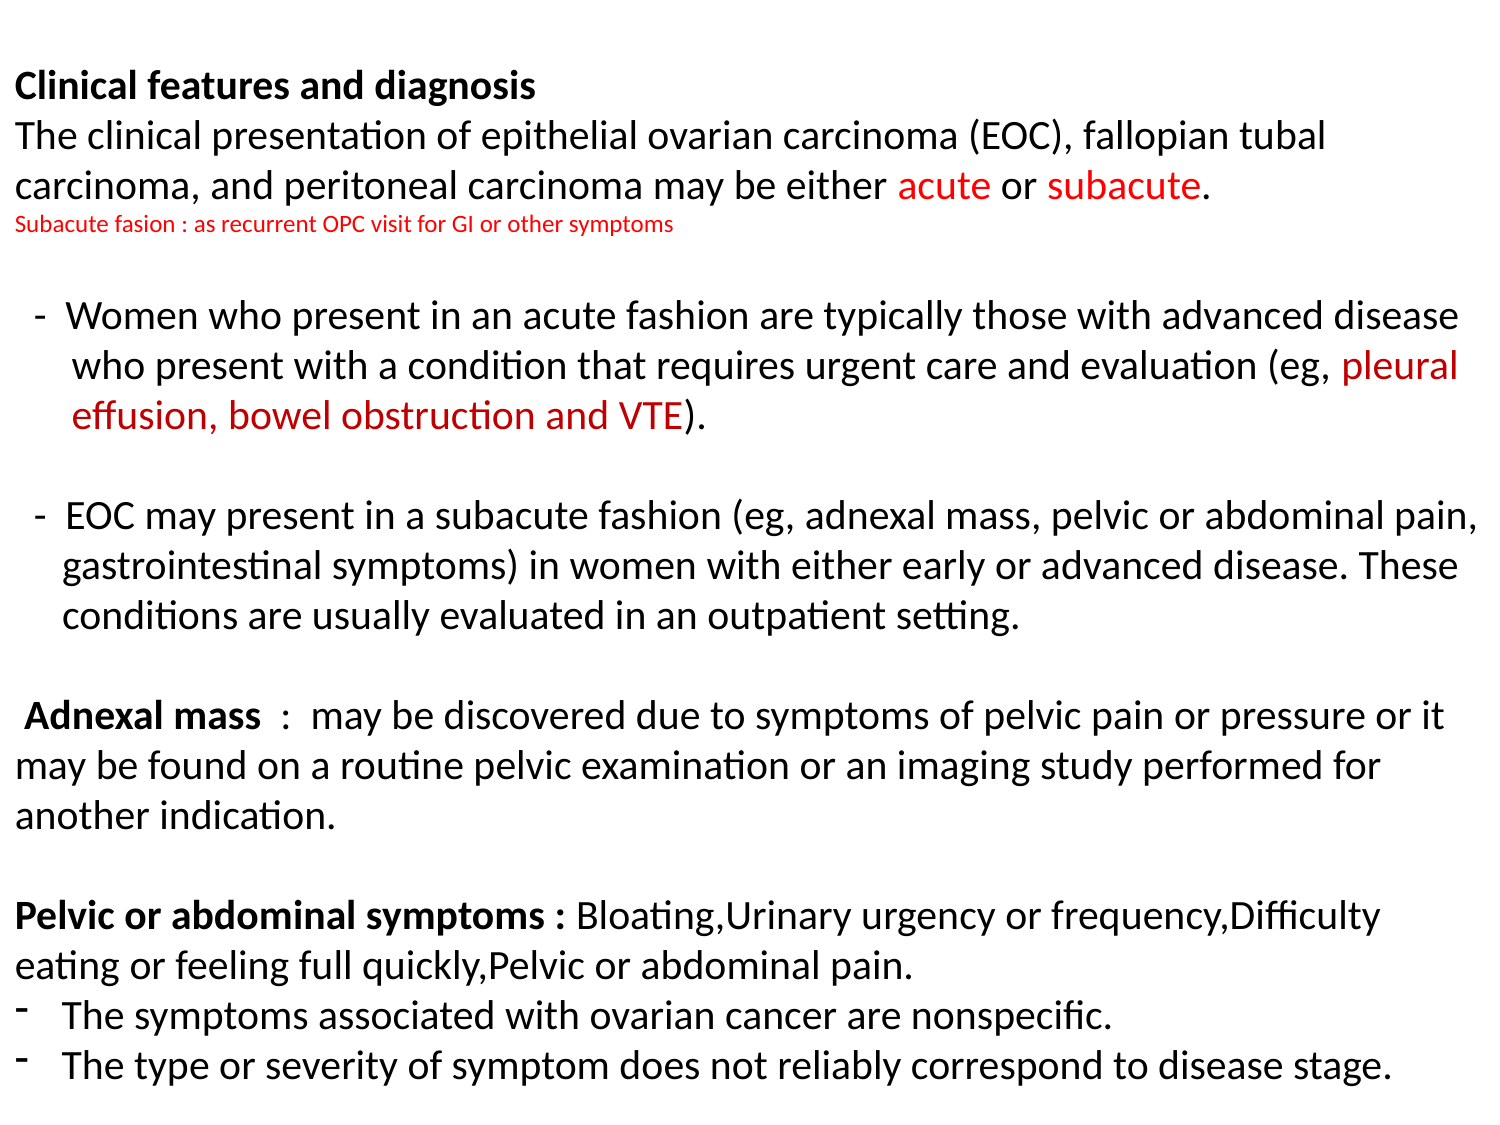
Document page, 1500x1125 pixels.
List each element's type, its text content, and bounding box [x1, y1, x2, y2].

text_box Clinical features and diagnosis The clinical presentation of epithelial ovarian carcinoma (EOC), fallopian tubal carcinoma, and peritoneal carcinoma may be either acute or subacute. Subacute fasion : as recurrent OPC visit for GI or other symptoms - Women who present in an acute fashion are typically those with advanced disease who present with a condition that requires urgent care and evaluation (eg, pleural effusion, bowel obstruction and VTE). - EOC may present in a subacute fashion (eg, adnexal mass, pelvic or abdominal pain, gastrointestinal symptoms) in women with either early or advanced disease. These conditions are usually evaluated in an outpatient setting. Adnexal mass : may be discovered due to symptoms of pelvic pain or pressure or it may be found on a routine pelvic examination or an imaging study performed for another indication. Pelvic or abdominal symptoms : Bloating,Urinary urgency or frequency,Difficulty eating or feeling full quickly,Pelvic or abdominal pain. The symptoms associated with ovarian cancer are nonspecific. The type or severity of symptom does not reliably correspond to disease stage. [0, 0, 1500, 1125]
